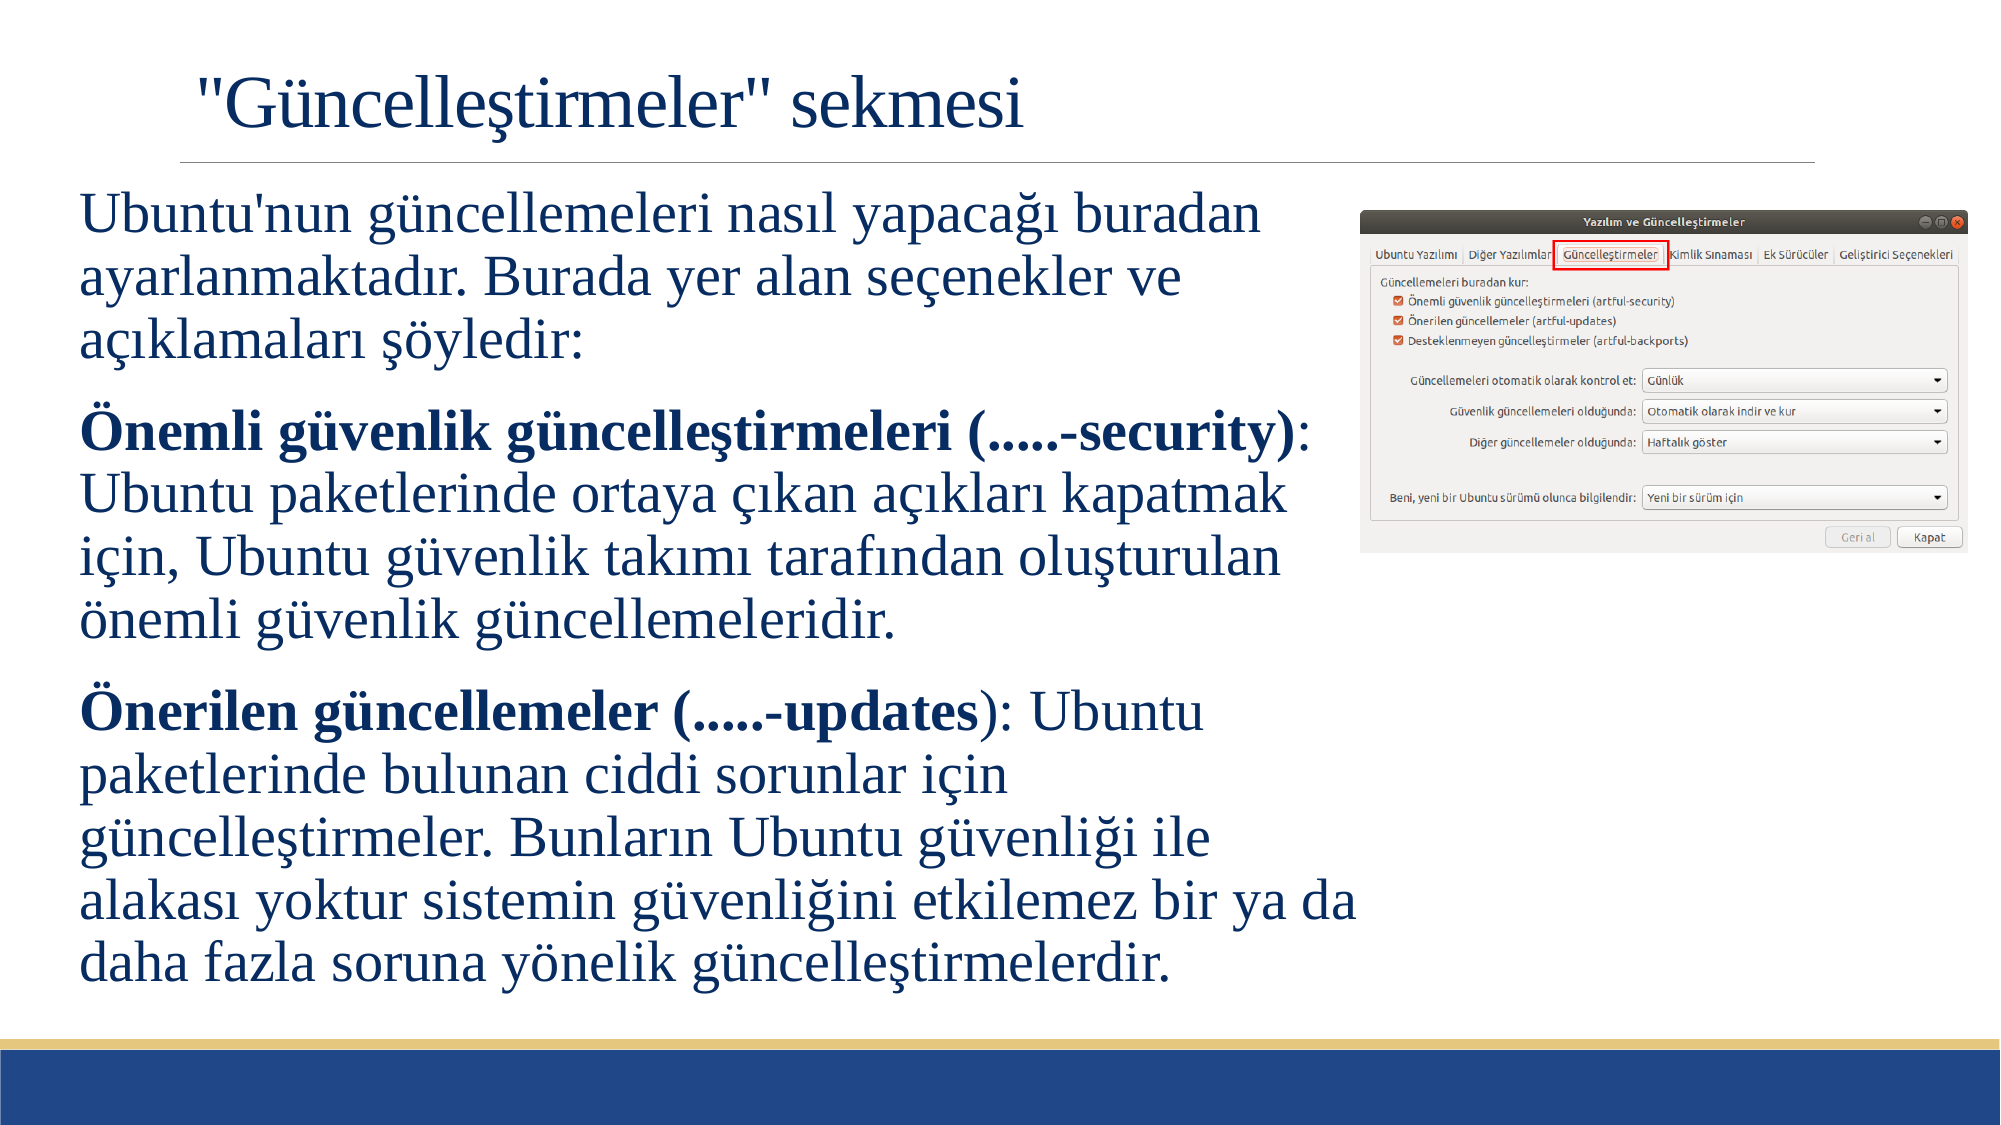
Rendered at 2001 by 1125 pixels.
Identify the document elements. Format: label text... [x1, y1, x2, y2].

list Ubuntu'nun güncellemeleri nasıl yapacağı buradan ayarlanmaktadır. Burada yer alan seçenekler ve açıklamaları şöyledir: Önemli güvenlik güncelleştirmeleri (.....-security): Ubuntu paketlerinde ortaya çıkan açıkları kapatmak için, Ubuntu güvenlik takımı tarafından oluşturulan önemli güvenlik güncellemeleridir. Önerilen güncellemeler (.....-updates): Ubuntu paketlerinde bulunan ciddi sorunlar için güncelleştirmeler. Bunların Ubuntu güvenliği ile alakası yoktur sistemin güvenliğini etkilemez bir ya da daha fazla soruna yönelik güncelleştirmelerdir. [64, 174, 1372, 1026]
picture [1359, 210, 1969, 554]
title "Güncelleştirmeler" sekmesi [180, 47, 1830, 150]
